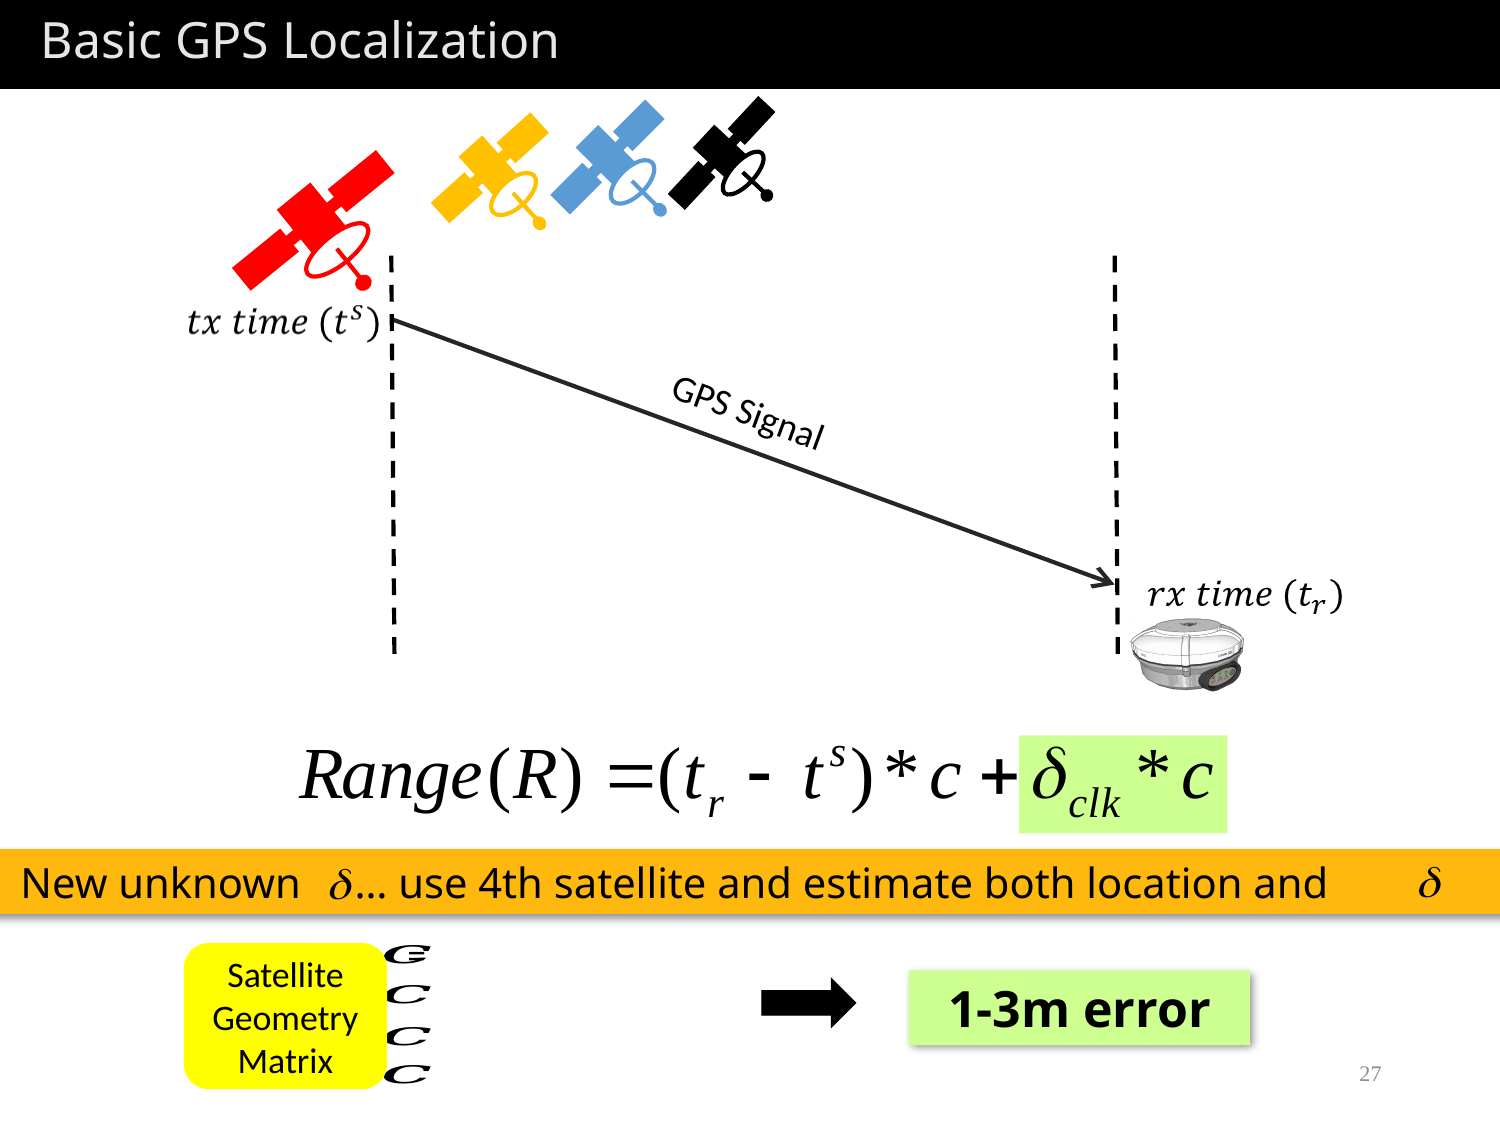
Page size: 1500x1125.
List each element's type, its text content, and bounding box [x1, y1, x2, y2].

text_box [671, 122, 804, 214]
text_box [559, 121, 693, 230]
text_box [164, 930, 670, 1105]
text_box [287, 725, 1227, 824]
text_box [395, 319, 1114, 585]
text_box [761, 970, 1250, 1047]
text_box [1127, 563, 1364, 624]
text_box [0, 849, 1500, 915]
picture [1120, 608, 1250, 699]
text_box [239, 183, 424, 301]
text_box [391, 540, 395, 663]
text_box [0, 291, 401, 540]
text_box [441, 132, 574, 242]
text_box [0, 0, 1500, 89]
slide_number 27 [1059, 1042, 1397, 1103]
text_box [391, 255, 395, 291]
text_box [1114, 255, 1118, 663]
text_box [1019, 735, 1228, 834]
